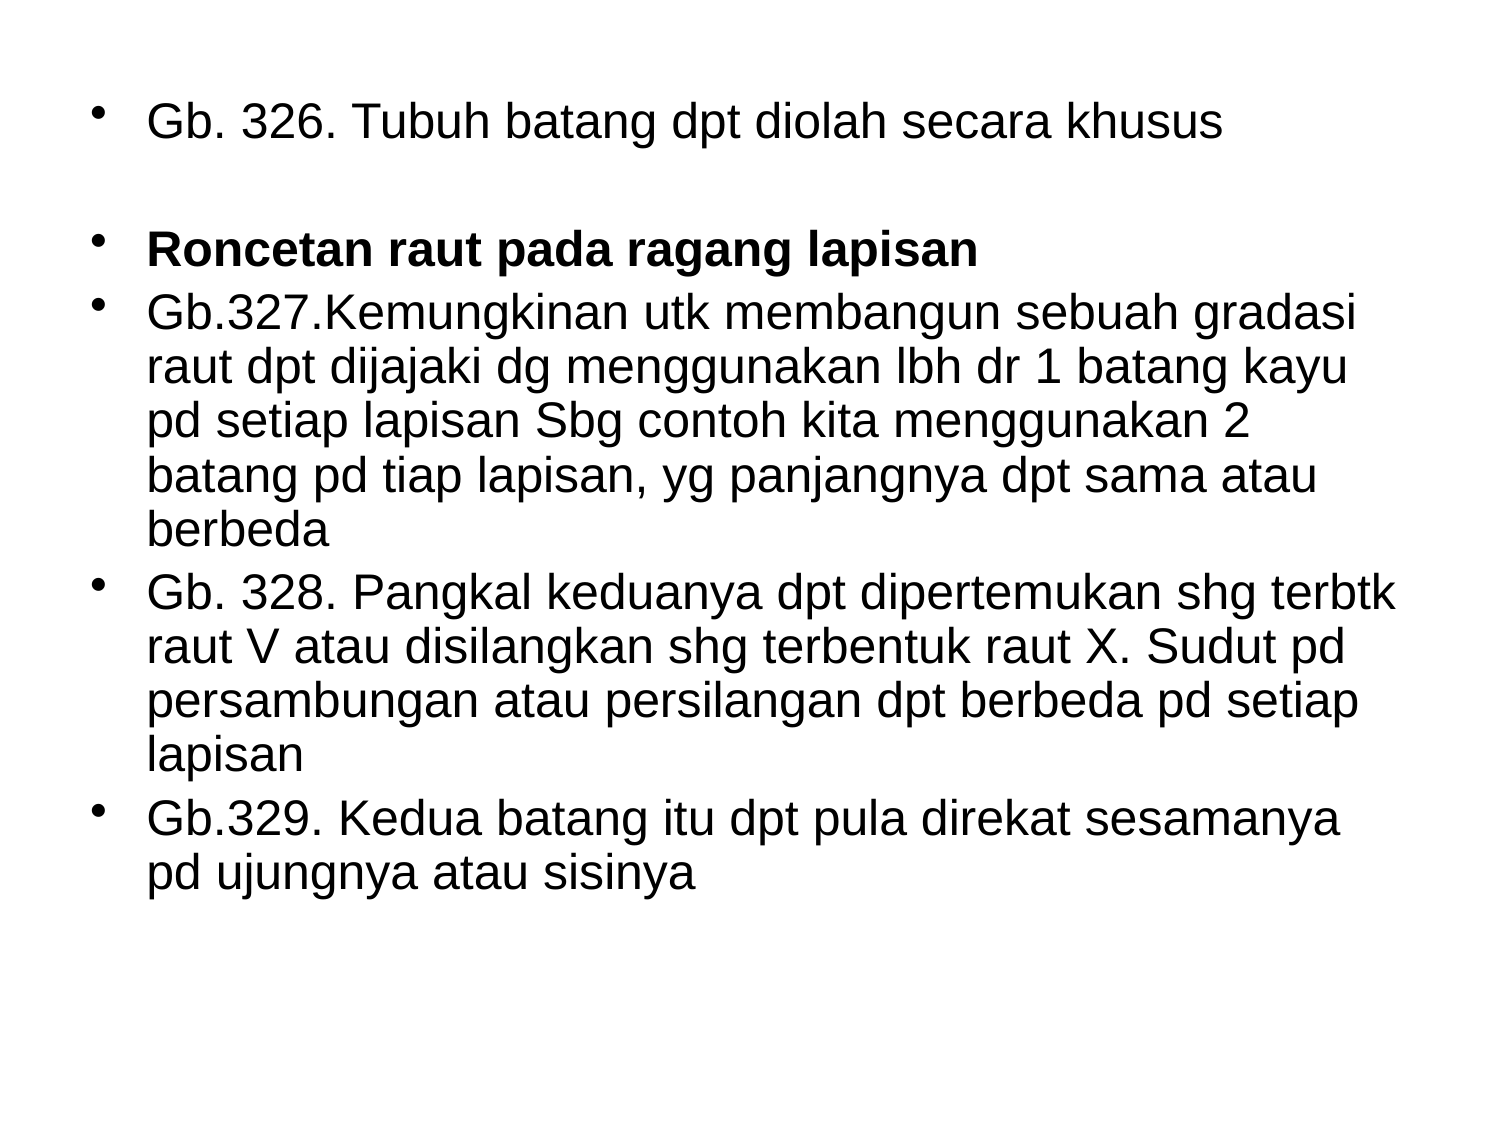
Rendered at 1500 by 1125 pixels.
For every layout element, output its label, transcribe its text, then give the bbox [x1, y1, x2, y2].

list Gb. 326. Tubuh batang dpt diolah secara khusus Roncetan raut pada ragang lapisan Gb.327.Kemungkinan utk membangun sebuah gradasi raut dpt dijajaki dg menggunakan lbh dr 1 batang kayu pd setiap lapisan Sbg contoh kita menggunakan 2 batang pd tiap lapisan, yg panjangnya dpt sama atau berbeda Gb. 328. Pangkal keduanya dpt dipertemukan shg terbtk raut V atau disilangkan shg terbentuk raut X. Sudut pd persambungan atau persilangan dpt berbeda pd setiap lapisan Gb.329. Kedua batang itu dpt pula direkat sesamanya pd ujungnya atau sisinya [74, 87, 1426, 1006]
